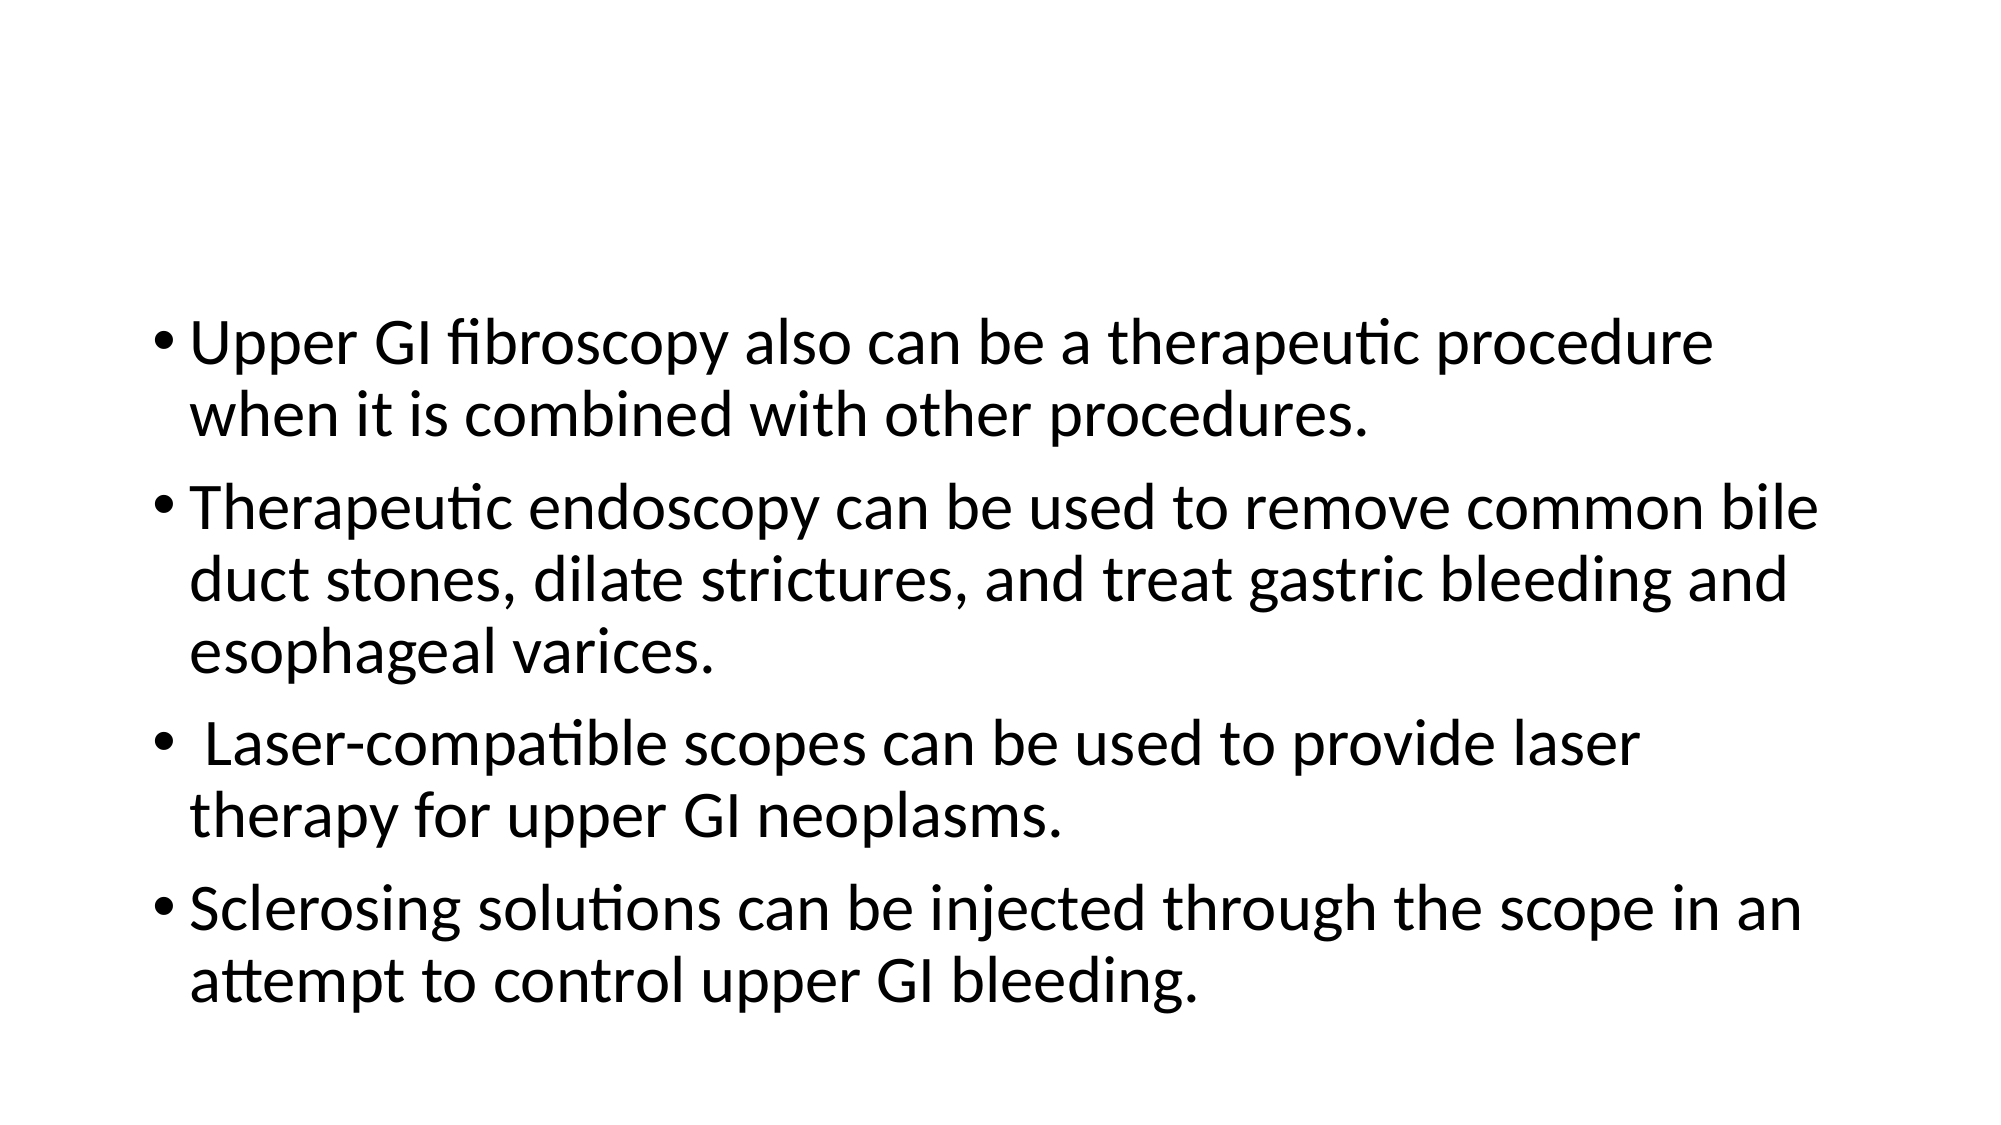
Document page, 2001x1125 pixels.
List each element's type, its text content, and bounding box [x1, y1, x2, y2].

list Upper GI fibroscopy also can be a therapeutic procedure when it is combined with other procedures. Therapeutic endoscopy can be used to remove common bile duct stones, dilate strictures, and treat gastric bleeding and esophageal varices. Laser-compatible scopes can be used to provide laser therapy for upper GI neoplasms. Sclerosing solutions can be injected through the scope in an attempt to control upper GI bleeding. [137, 299, 1863, 1014]
